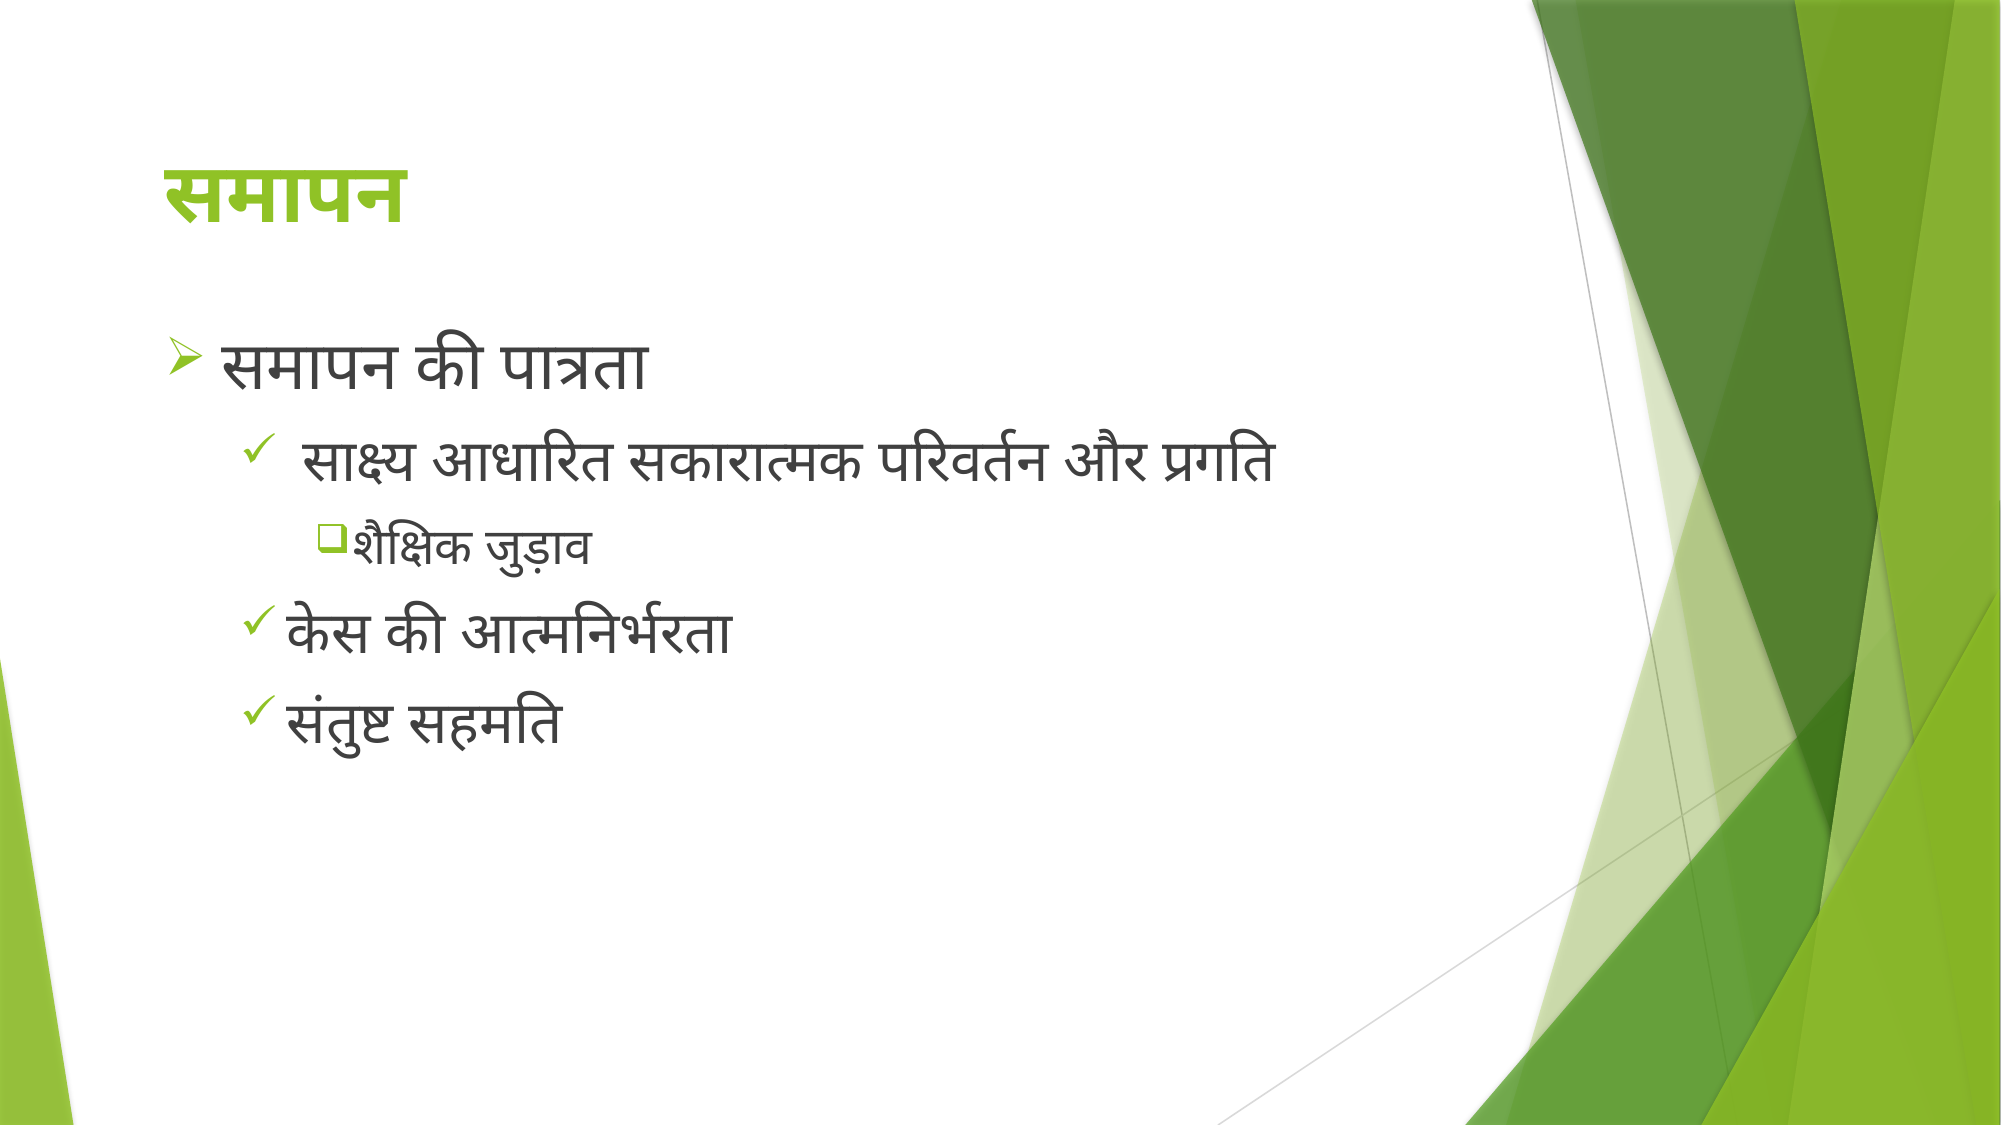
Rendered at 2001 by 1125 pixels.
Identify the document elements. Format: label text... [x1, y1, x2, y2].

title समापन [149, 131, 1851, 315]
list समापन की पात्रता साक्ष्य आधारित सकारात्मक परिवर्तन और प्रगति शैक्षिक जुड़ाव केस की आत्मनिर्भरता संतुष्ट सहमति [149, 315, 1851, 1063]
